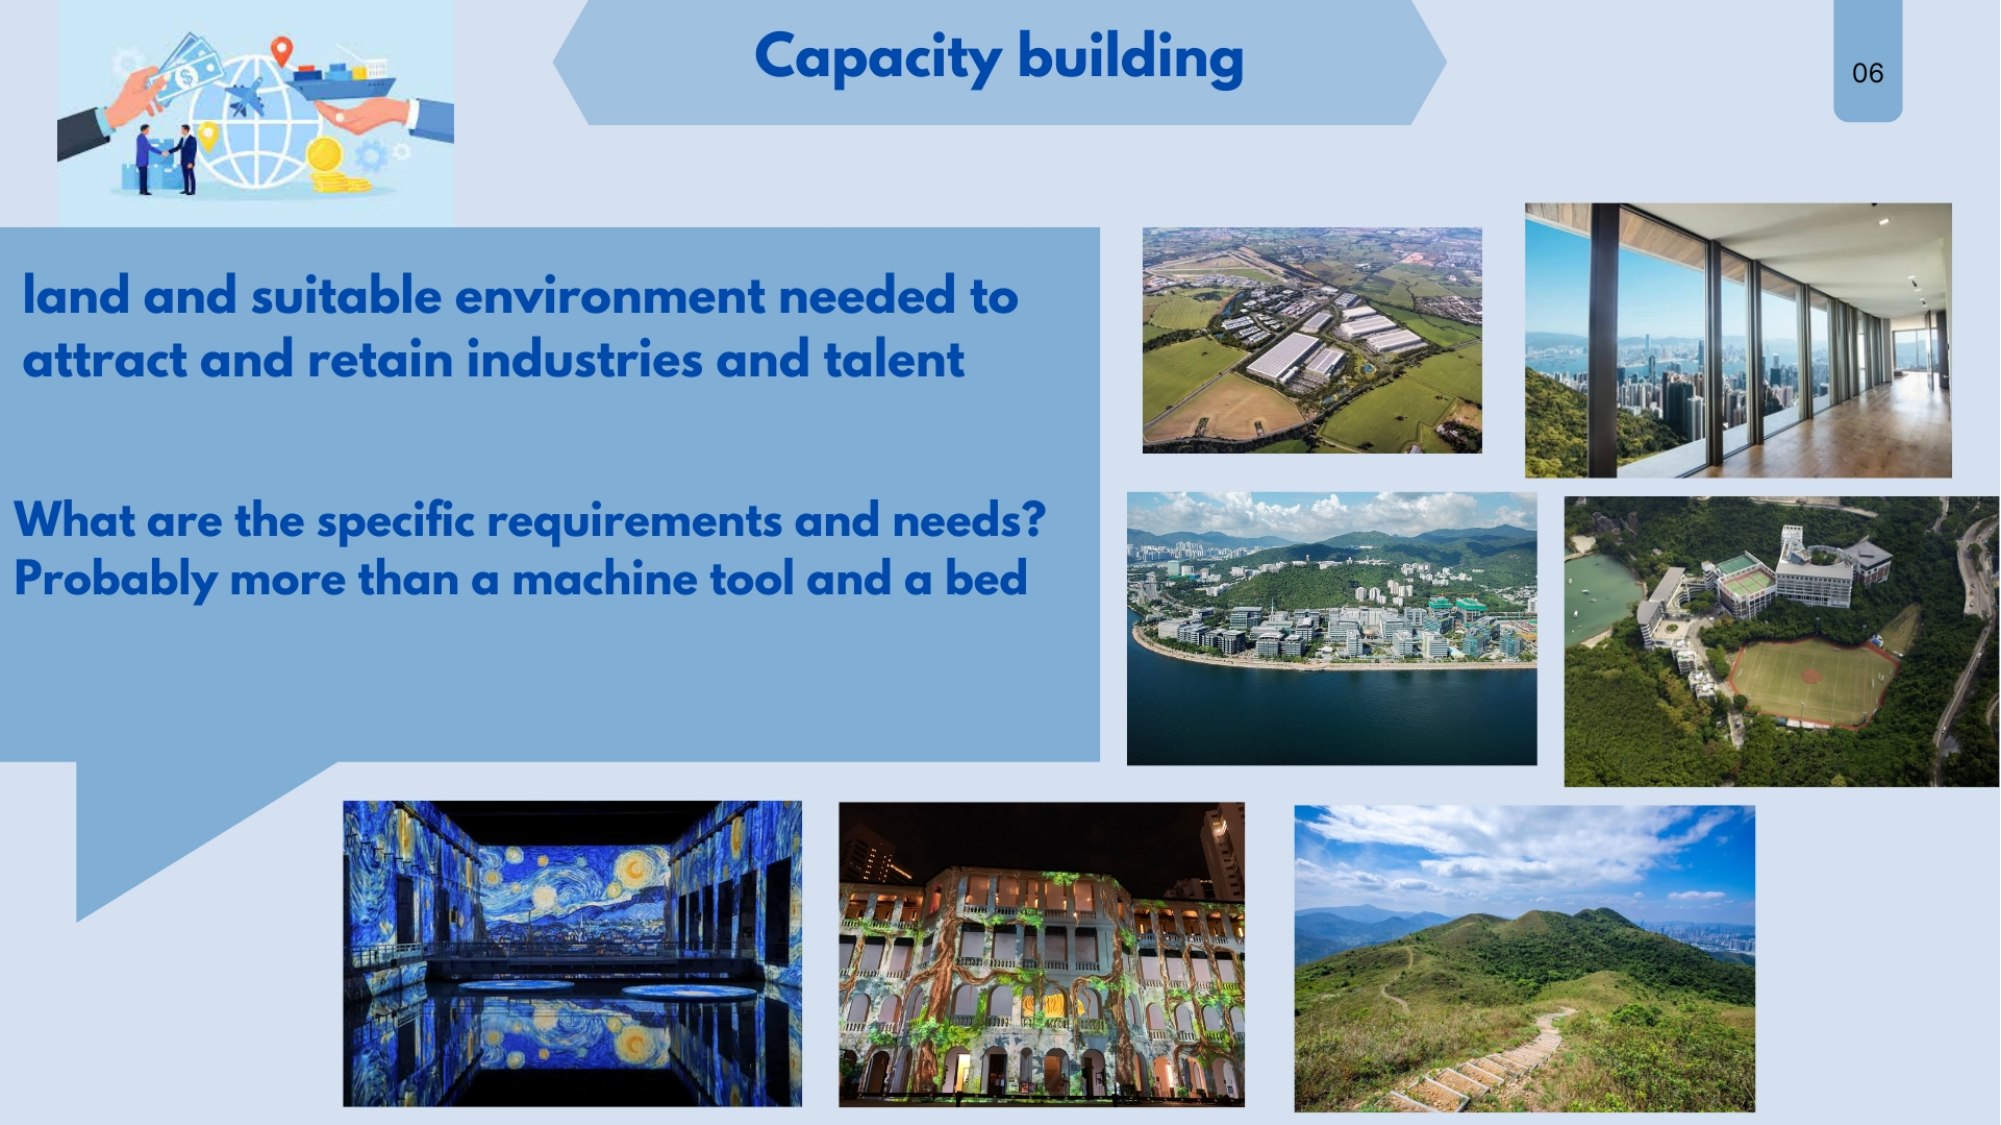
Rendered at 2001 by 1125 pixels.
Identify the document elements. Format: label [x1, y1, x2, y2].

list [0, 0, 2000, 1125]
